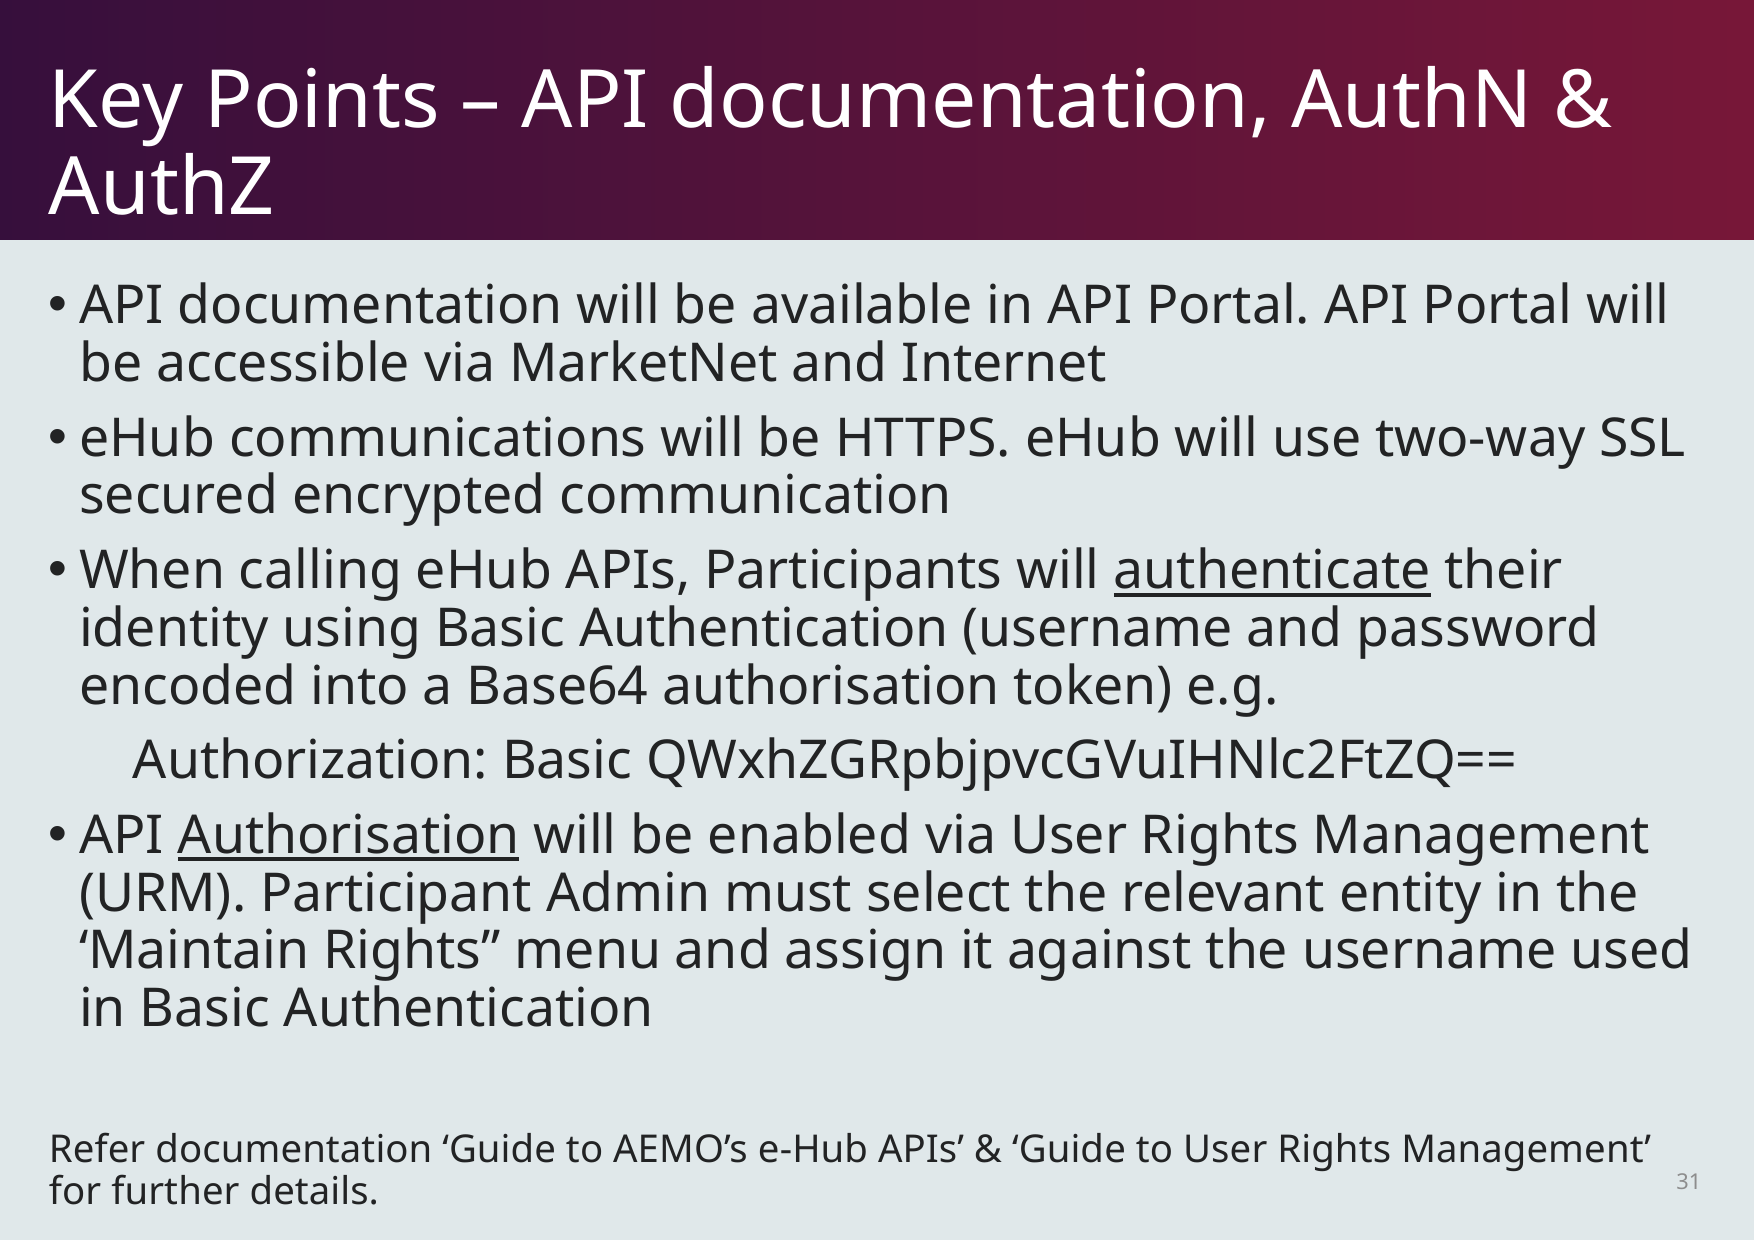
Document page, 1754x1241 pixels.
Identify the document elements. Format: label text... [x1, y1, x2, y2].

slide_number 31 [1633, 1149, 1717, 1216]
title Key Points – API documentation, AuthN & AuthZ [33, 24, 1652, 240]
list API documentation will be available in API Portal. API Portal will be accessible via MarketNet and Internet eHub communications will be HTTPS. eHub will use two-way SSL secured encrypted communication When calling eHub APIs, Participants will authenticate their identity using Basic Authentication (username and password encoded into a Base64 authorisation token) e.g. Authorization: Basic QWxhZGRpbjpvcGVuIHNlc2FtZQ== API Authorisation will be enabled via User Rights Management (URM). Participant Admin must select the relevant entity in the ‘Maintain Rights” menu and assign it against the username used in Basic Authentication Refer documentation ‘Guide to AEMO’s e-Hub APIs’ & ‘Guide to User Rights Management’ for further details. [33, 270, 1717, 1223]
